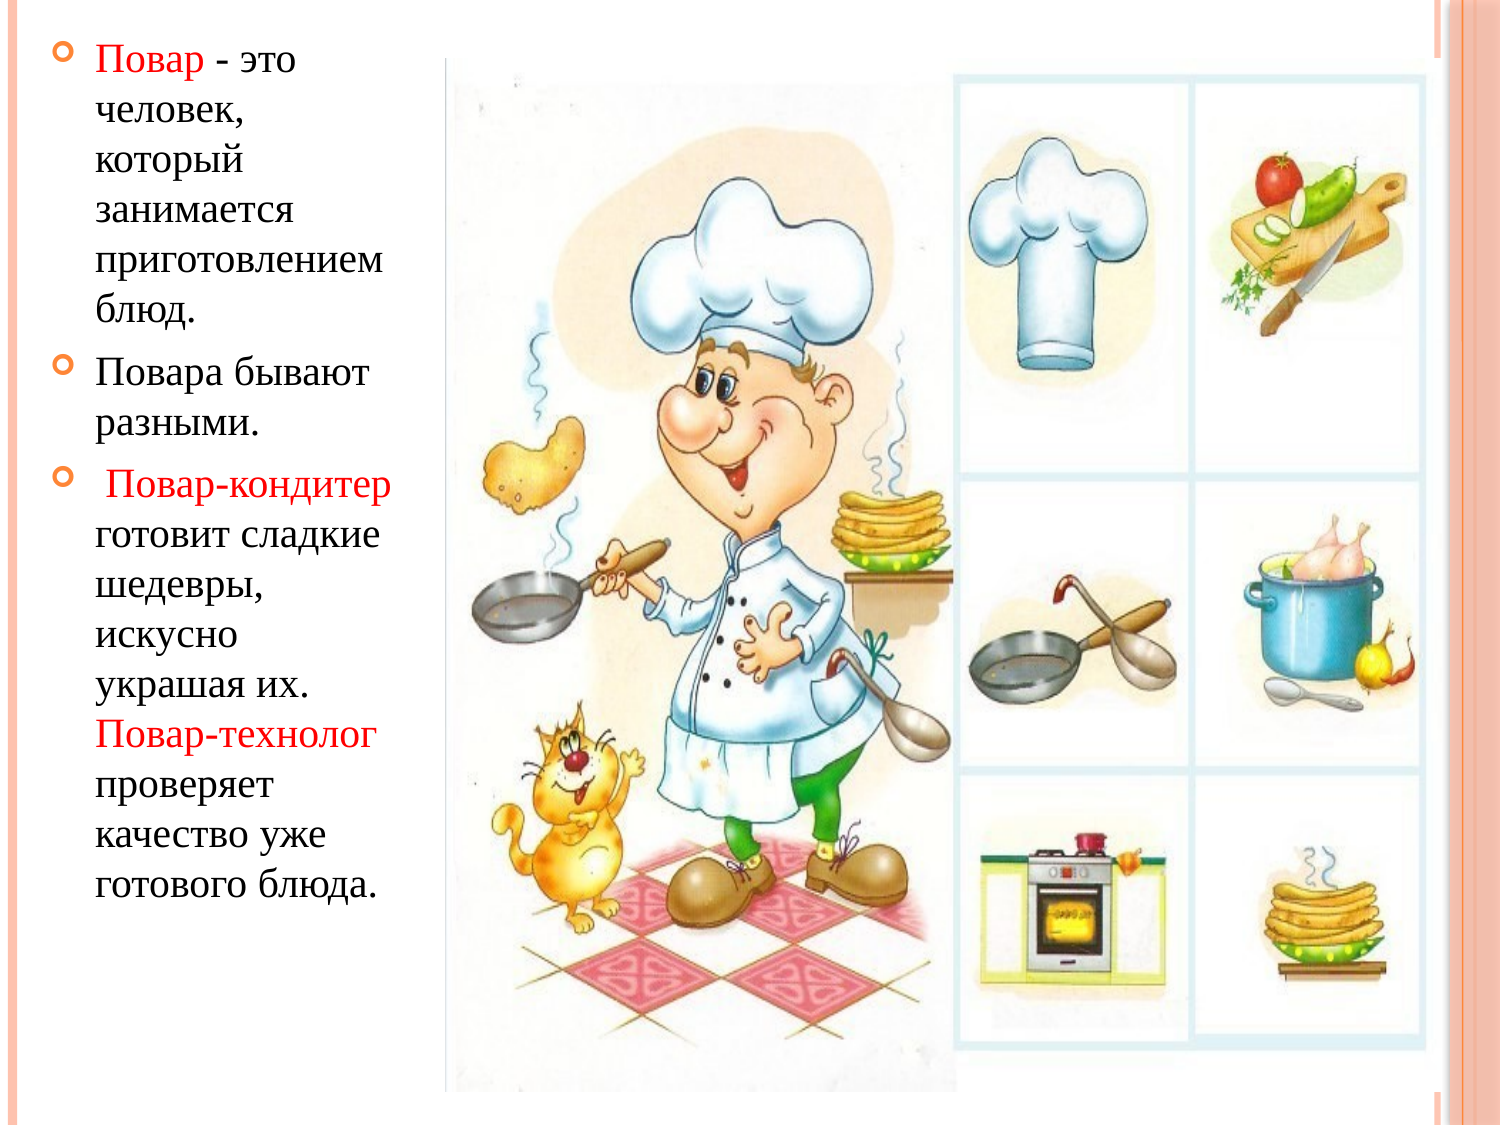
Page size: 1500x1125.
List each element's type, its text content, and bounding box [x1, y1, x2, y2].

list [444, 58, 1442, 1093]
list Повар - это человек, который занимается приготовлением блюд. Повара бывают разными. Повар-кондитер готовит сладкие шедевры, искусно украшая их. Повар-технолог проверяет качество уже готового блюда. [35, 23, 411, 1090]
